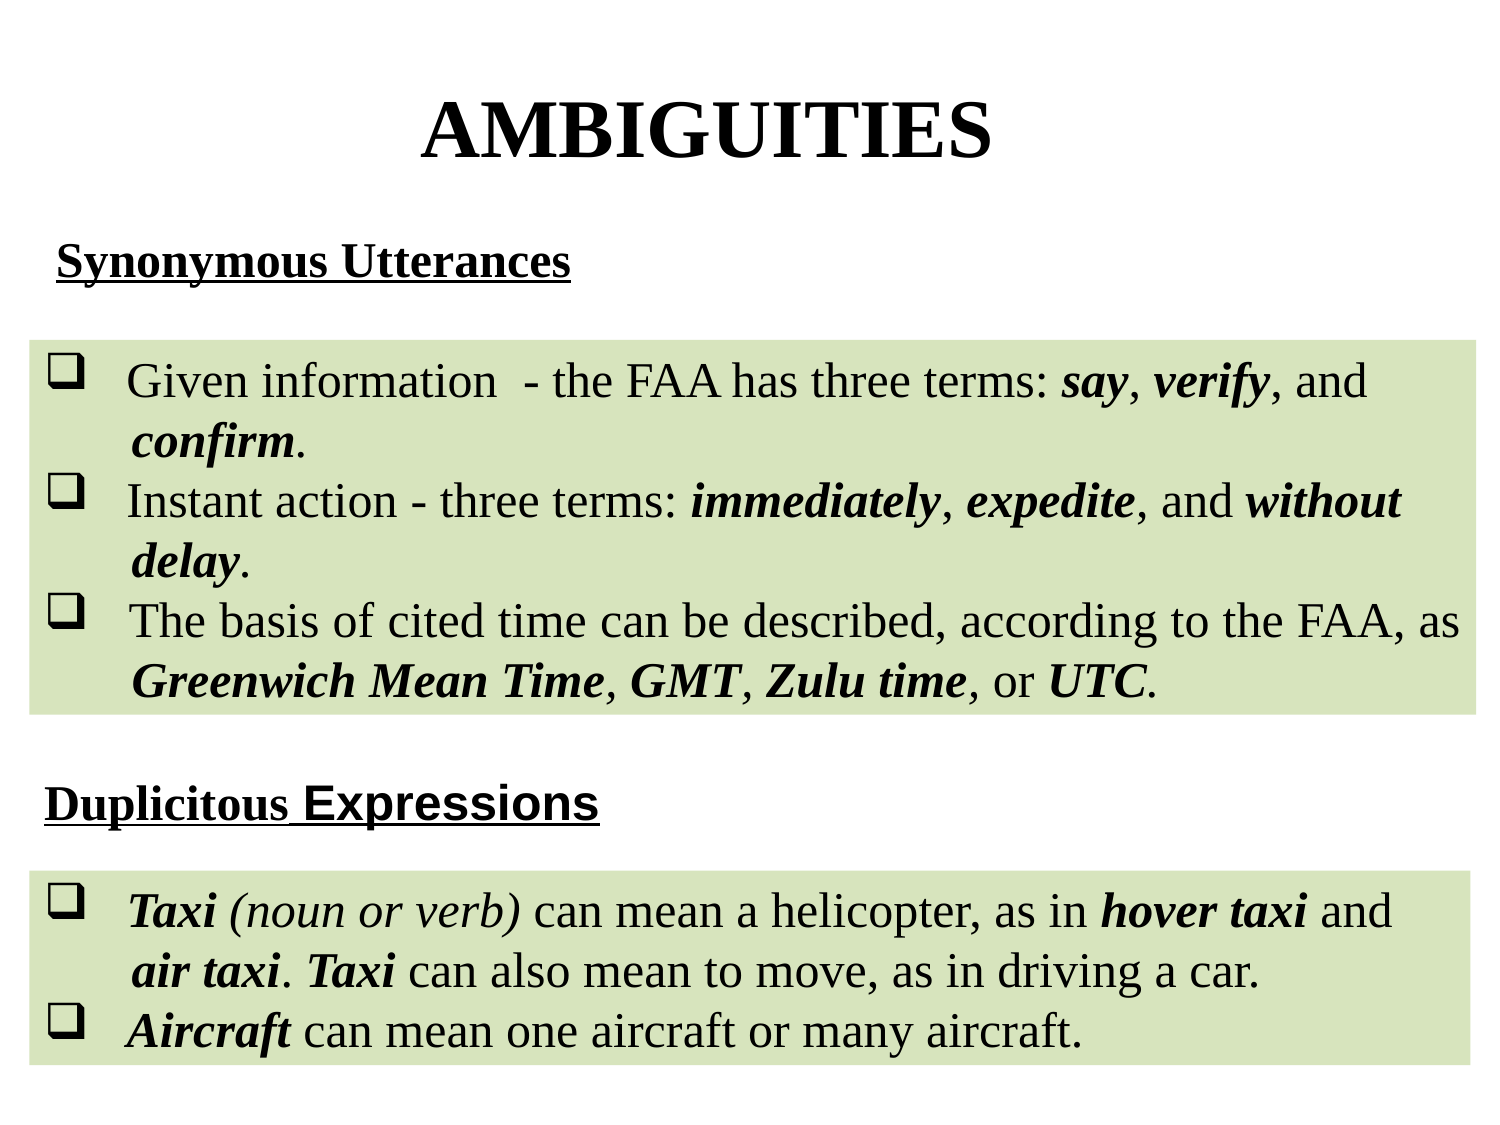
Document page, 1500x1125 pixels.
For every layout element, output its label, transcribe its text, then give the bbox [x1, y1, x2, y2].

text_box Synonymous Utterances [41, 219, 644, 295]
text_box Given information - the FAA has three terms: say, verify, and confirm. Instant action - three terms: immediately, expedite, and without delay. The basis of cited time can be described, according to the FAA, as Greenwich Mean Time, GMT, Zulu time, or UTC. [29, 339, 1477, 715]
text_box Taxi (noun or verb) can mean a helicopter, as in hover taxi and air taxi. Taxi can also mean to move, as in driving a car. Aircraft can mean one aircraft or many aircraft. [29, 870, 1471, 1066]
text_box Duplicitous Expressions [29, 763, 644, 838]
text_box AMBIGUITIES [385, 66, 1010, 182]
